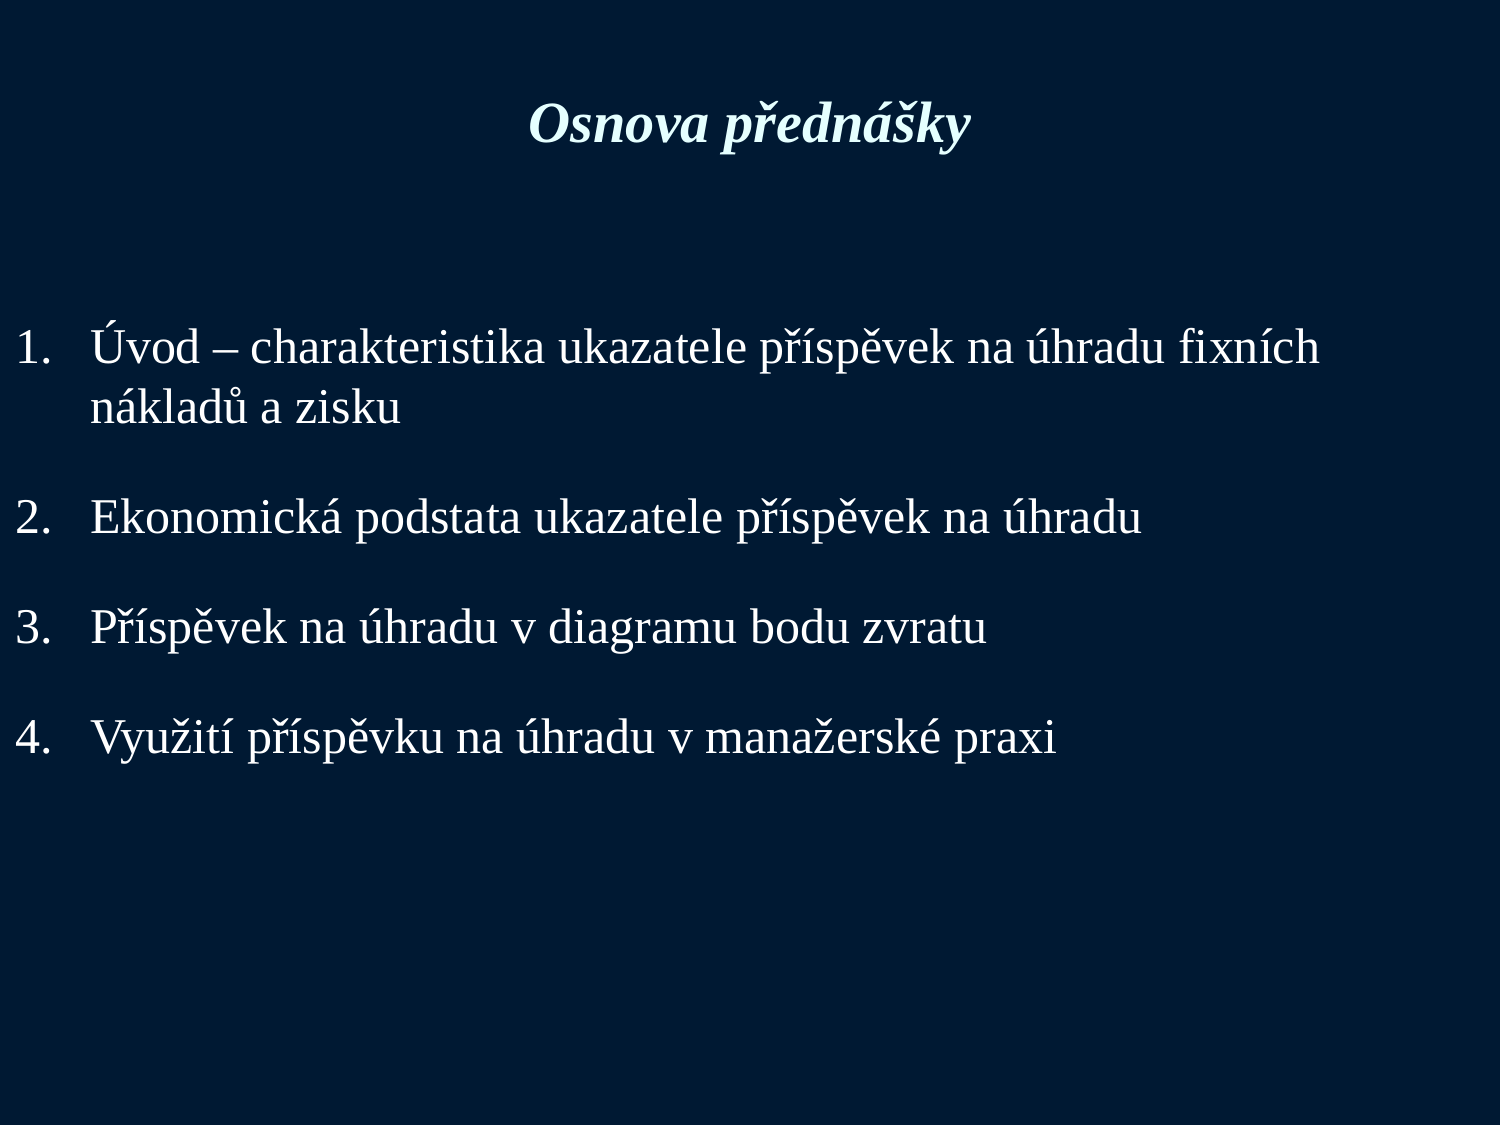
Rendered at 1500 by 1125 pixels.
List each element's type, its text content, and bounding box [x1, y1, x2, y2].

title Osnova přednášky [74, 30, 1426, 196]
list Úvod – charakteristika ukazatele příspěvek na úhradu fixních nákladů a zisku Ekonomická podstata ukazatele příspěvek na úhradu Příspěvek na úhradu v diagramu bodu zvratu Využití příspěvku na úhradu v manažerské praxi [0, 196, 1500, 1012]
